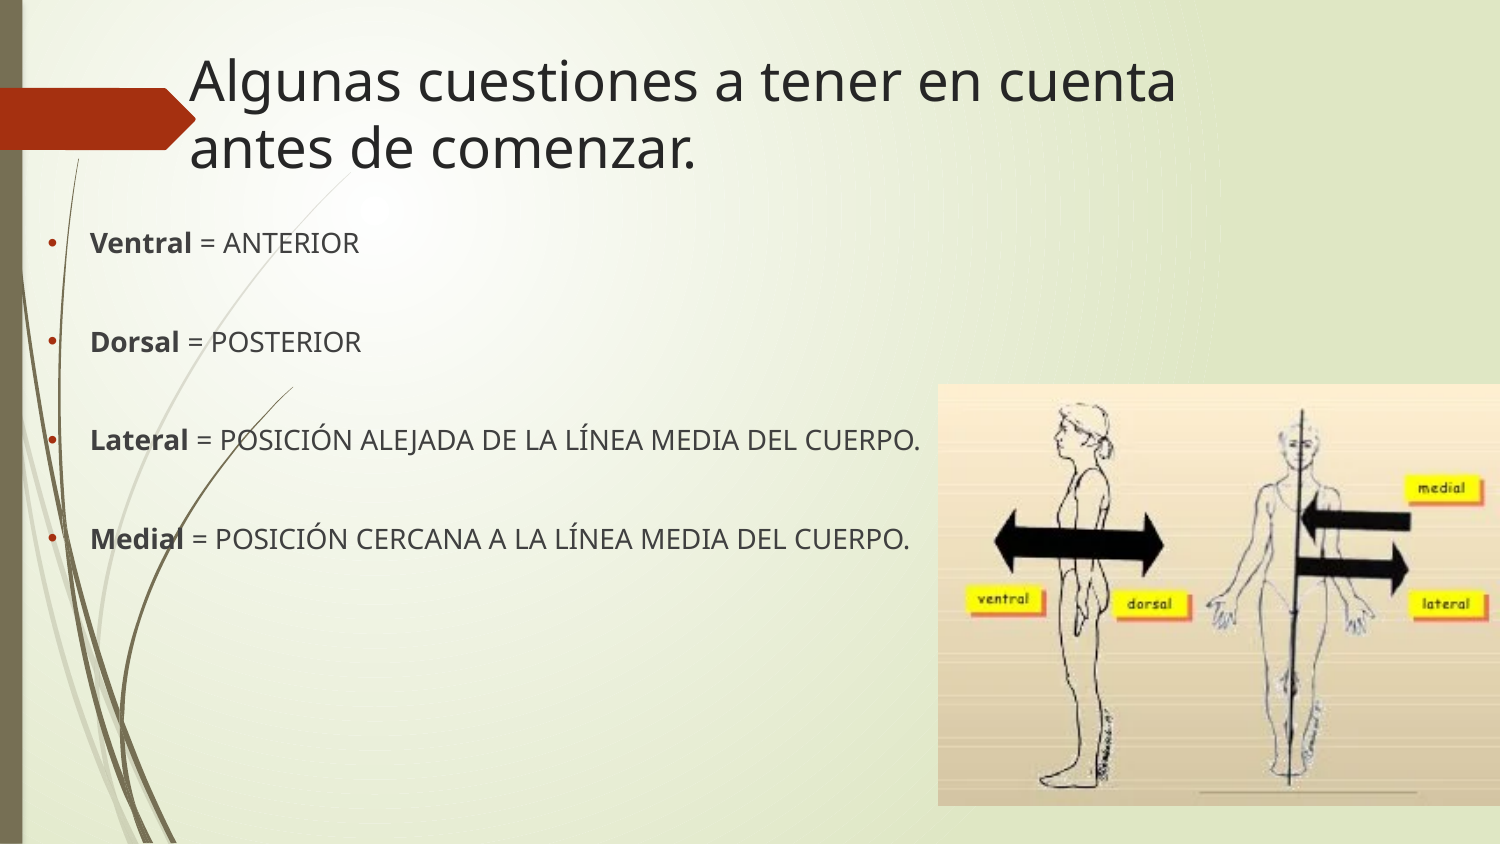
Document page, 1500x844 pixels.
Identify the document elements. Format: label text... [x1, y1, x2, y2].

list Ventral = ANTERIOR Dorsal = POSTERIOR Lateral = POSICIÓN ALEJADA DE LA LÍNEA MEDIA DEL CUERPO. Medial = POSICIÓN CERCANA A LA LÍNEA MEDIA DEL CUERPO. [32, 218, 1130, 590]
picture [937, 384, 1500, 807]
title Algunas cuestiones a tener en cuenta antes de comenzar. [174, 37, 1272, 196]
